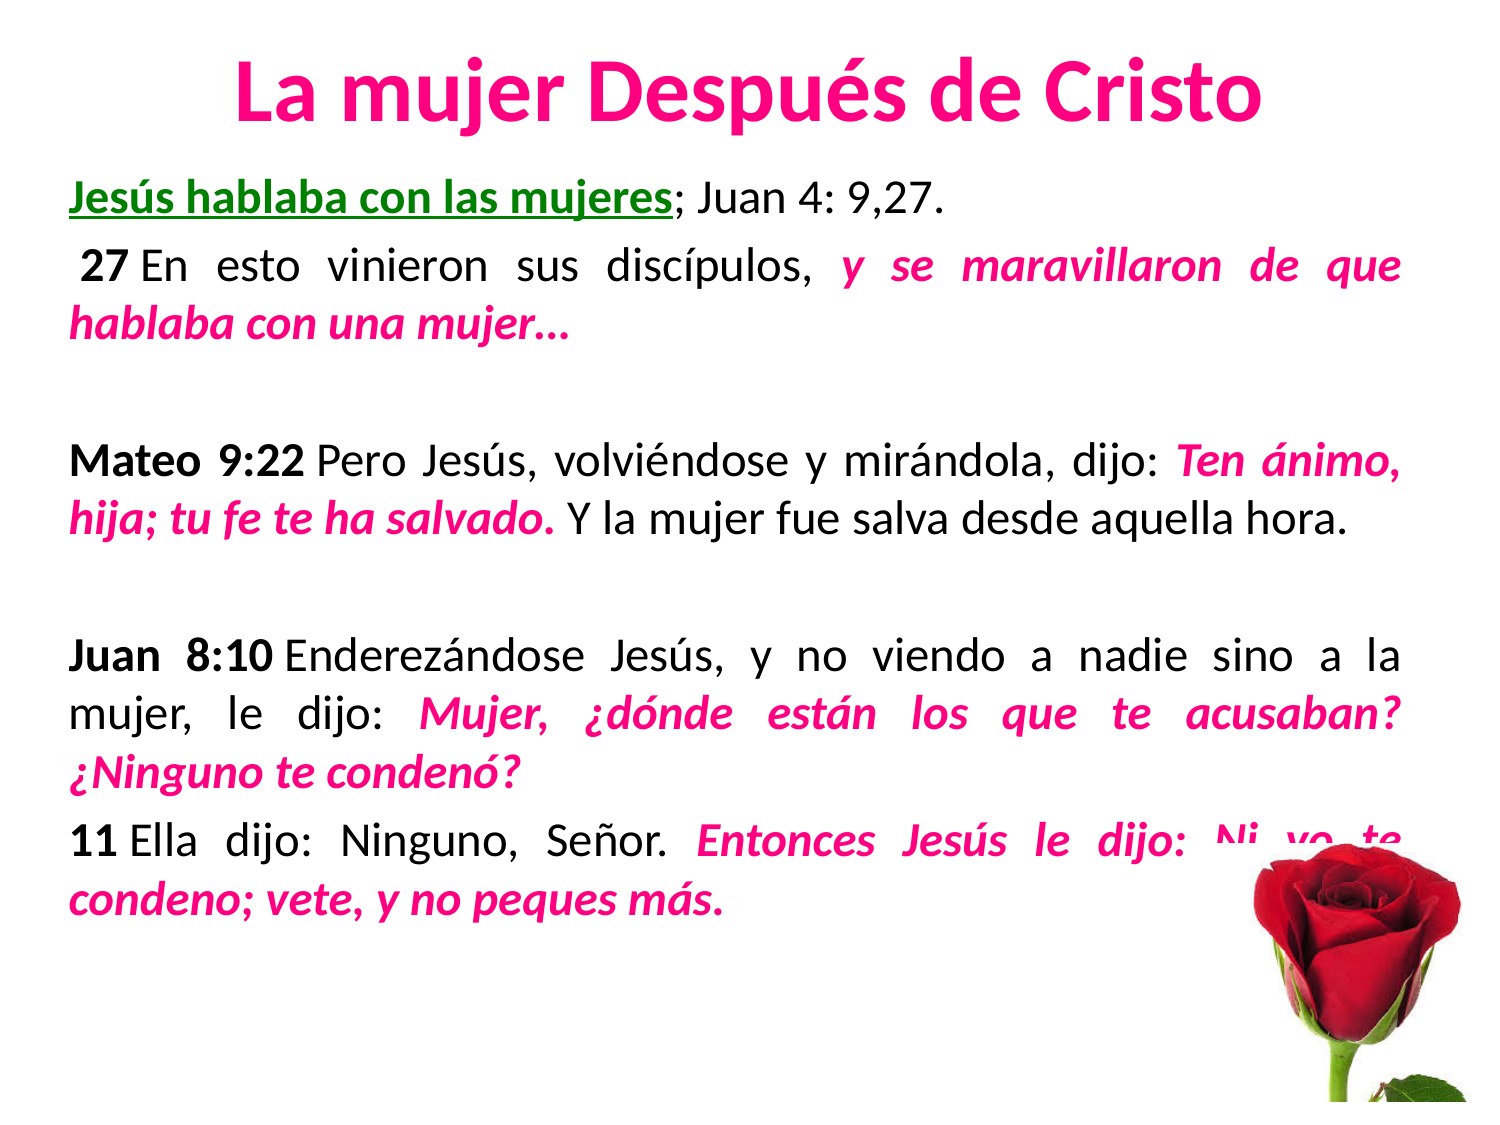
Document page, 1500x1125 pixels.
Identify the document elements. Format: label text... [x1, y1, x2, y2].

title La mujer Después de Cristo [75, 13, 1425, 157]
list Jesús hablaba con las mujeres; Juan 4: 9,27. 27 En esto vinieron sus discípulos, y se maravillaron de que hablaba con una mujer… Mateo 9:22 Pero Jesús, volviéndose y mirándola, dijo: Ten ánimo, hija; tu fe te ha salvado. Y la mujer fue salva desde aquella hora. Juan 8:10 Enderezándose Jesús, y no viendo a nadie sino a la mujer, le dijo: Mujer, ¿dónde están los que te acusaban? ¿Ninguno te condenó? 11 Ella dijo: Ninguno, Señor. Entonces Jesús le dijo: Ni yo te condeno; vete, y no peques más. [53, 156, 1418, 1082]
picture [1213, 843, 1473, 1103]
